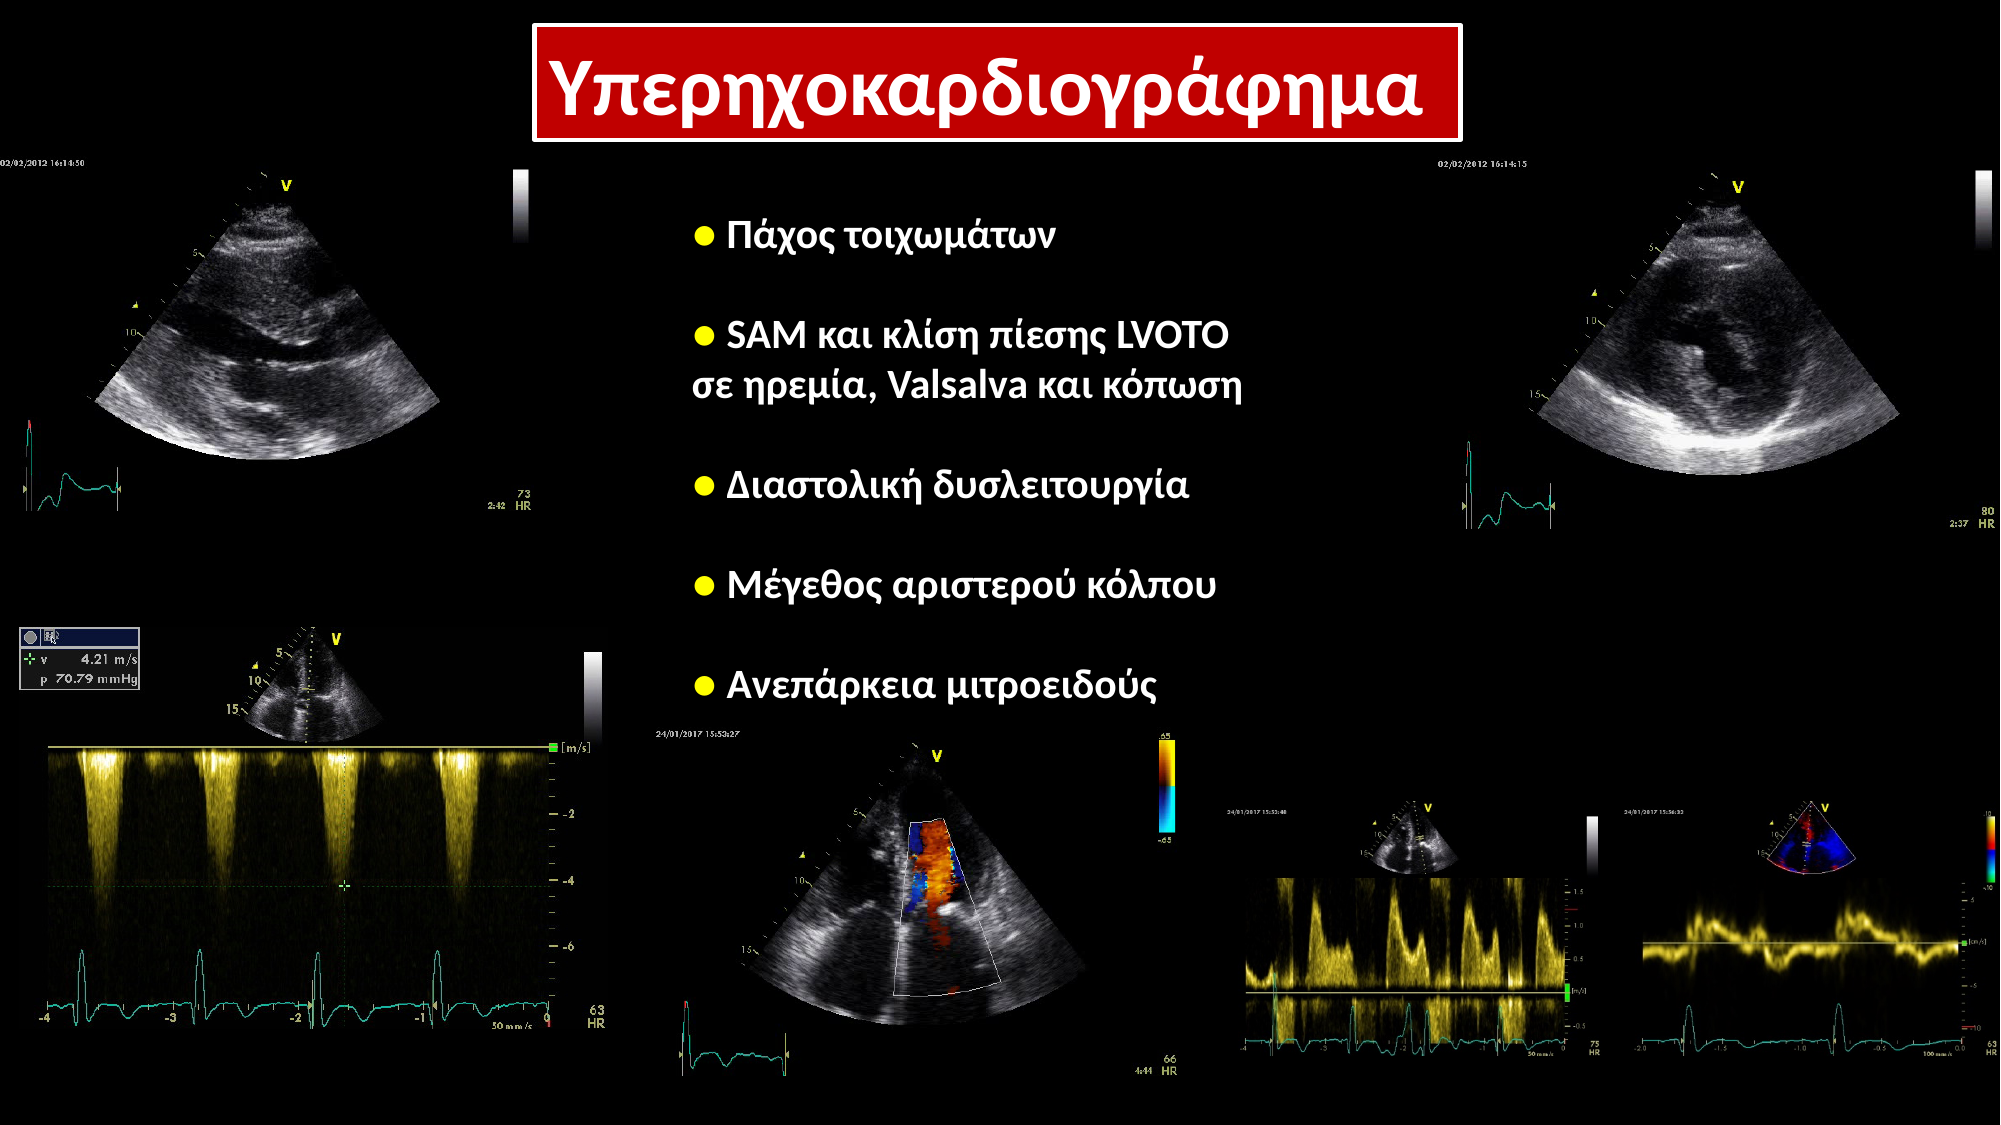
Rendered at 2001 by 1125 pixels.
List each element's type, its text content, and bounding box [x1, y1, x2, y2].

picture [1624, 800, 1999, 1056]
picture [19, 627, 608, 1029]
text_box Υπερηχοκαρδιογράφημα [534, 25, 1461, 140]
text_box ● Πάχος τοιχωμάτων ● SAM και κλίση πίεσης LVOTO σε ηρεμία, Valsalva και κόπωση ● Διαστολική δυσλειτουργία ● Μέγεθος αριστερού κόλπου ● Ανεπάρκεια μιτροειδούς [677, 199, 1295, 715]
picture [1227, 800, 1602, 1056]
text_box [655, 719, 1181, 1077]
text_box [0, 148, 535, 512]
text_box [1437, 148, 1999, 530]
